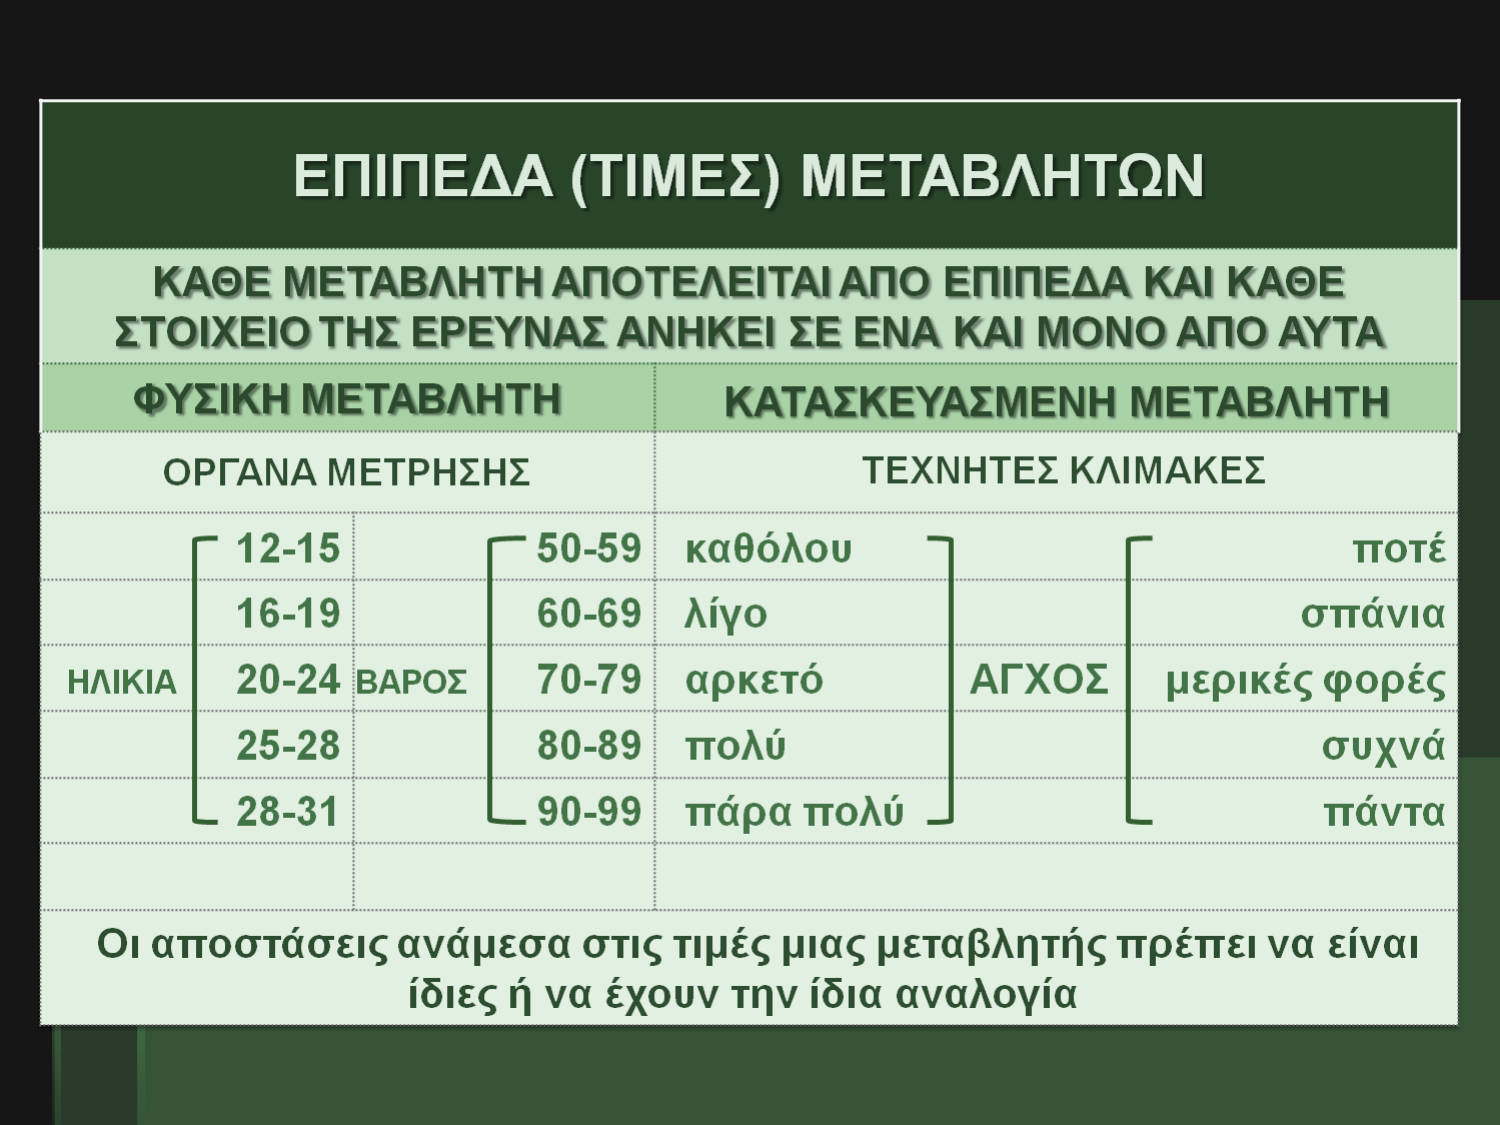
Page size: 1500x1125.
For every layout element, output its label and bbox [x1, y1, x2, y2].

picture [28, 88, 1472, 1037]
